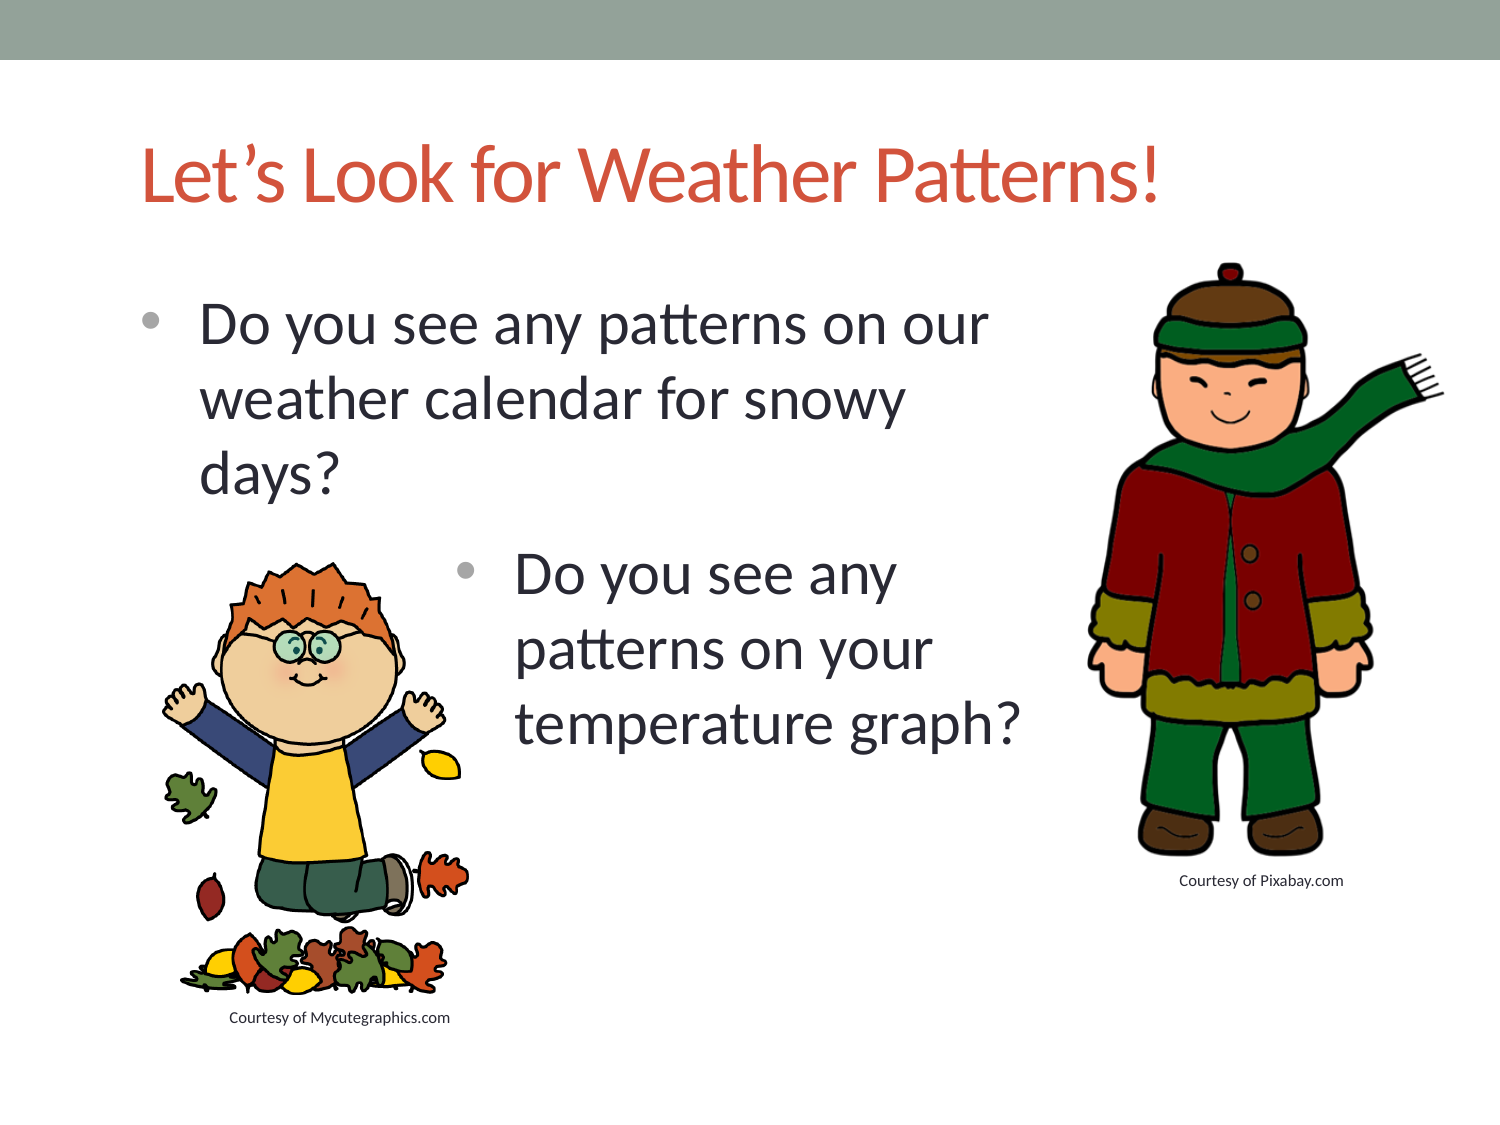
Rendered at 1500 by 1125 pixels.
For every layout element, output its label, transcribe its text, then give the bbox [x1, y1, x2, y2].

title Let’s Look for Weather Patterns! [125, 87, 1425, 250]
text_box Do you see any patterns on our weather calendar for snowy days? Do you see any patterns on your temperature graph? [125, 275, 1063, 810]
text_box Courtesy of Pixabay.com [1164, 864, 1360, 898]
text_box Courtesy of Mycutegraphics.com [214, 1002, 467, 1035]
picture [162, 562, 469, 995]
picture [1087, 262, 1445, 857]
